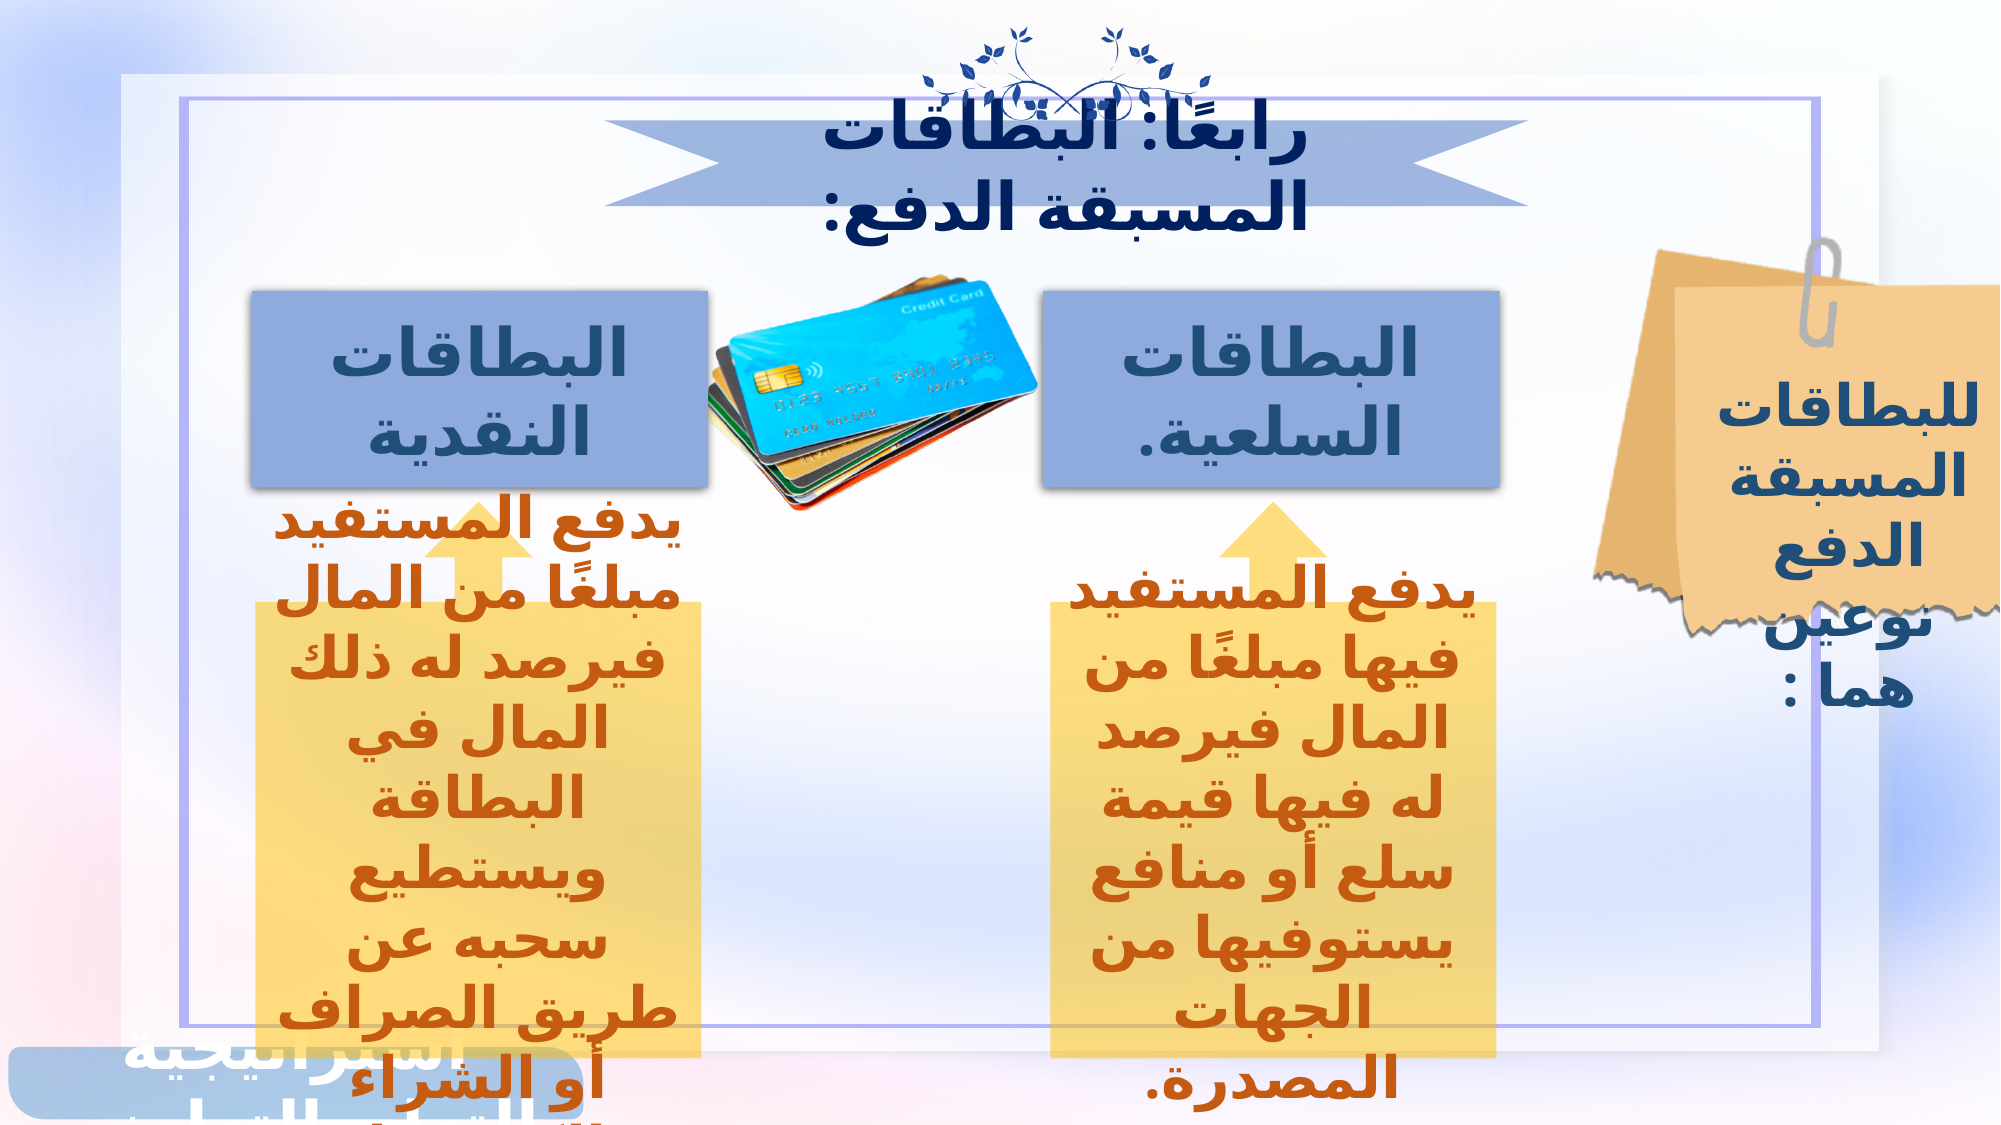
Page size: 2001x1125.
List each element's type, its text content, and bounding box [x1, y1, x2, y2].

text_box البطاقات النقدية [251, 290, 671, 488]
text_box استراتيجية التعلم التعاوني [8, 1046, 584, 1120]
text_box البطاقات السلعية. [1068, 290, 1498, 488]
text_box رابعًا: البطاقات المسبقة الدفع: [604, 120, 1529, 207]
text_box يدفع المستفيد فيها مبلغًا من المال فيرصد له فيها قيمة سلع أو منافع يستوفيها من الجهات المصدرة. [1050, 501, 1497, 1059]
picture [0, 0, 2001, 1125]
text_box يدفع المستفيد مبلغًا من المال فيرصد له ذلك المال في البطاقة ويستطيع سحبه عن طريق الصراف أو الشراء الكترونيًا. [255, 501, 702, 1059]
